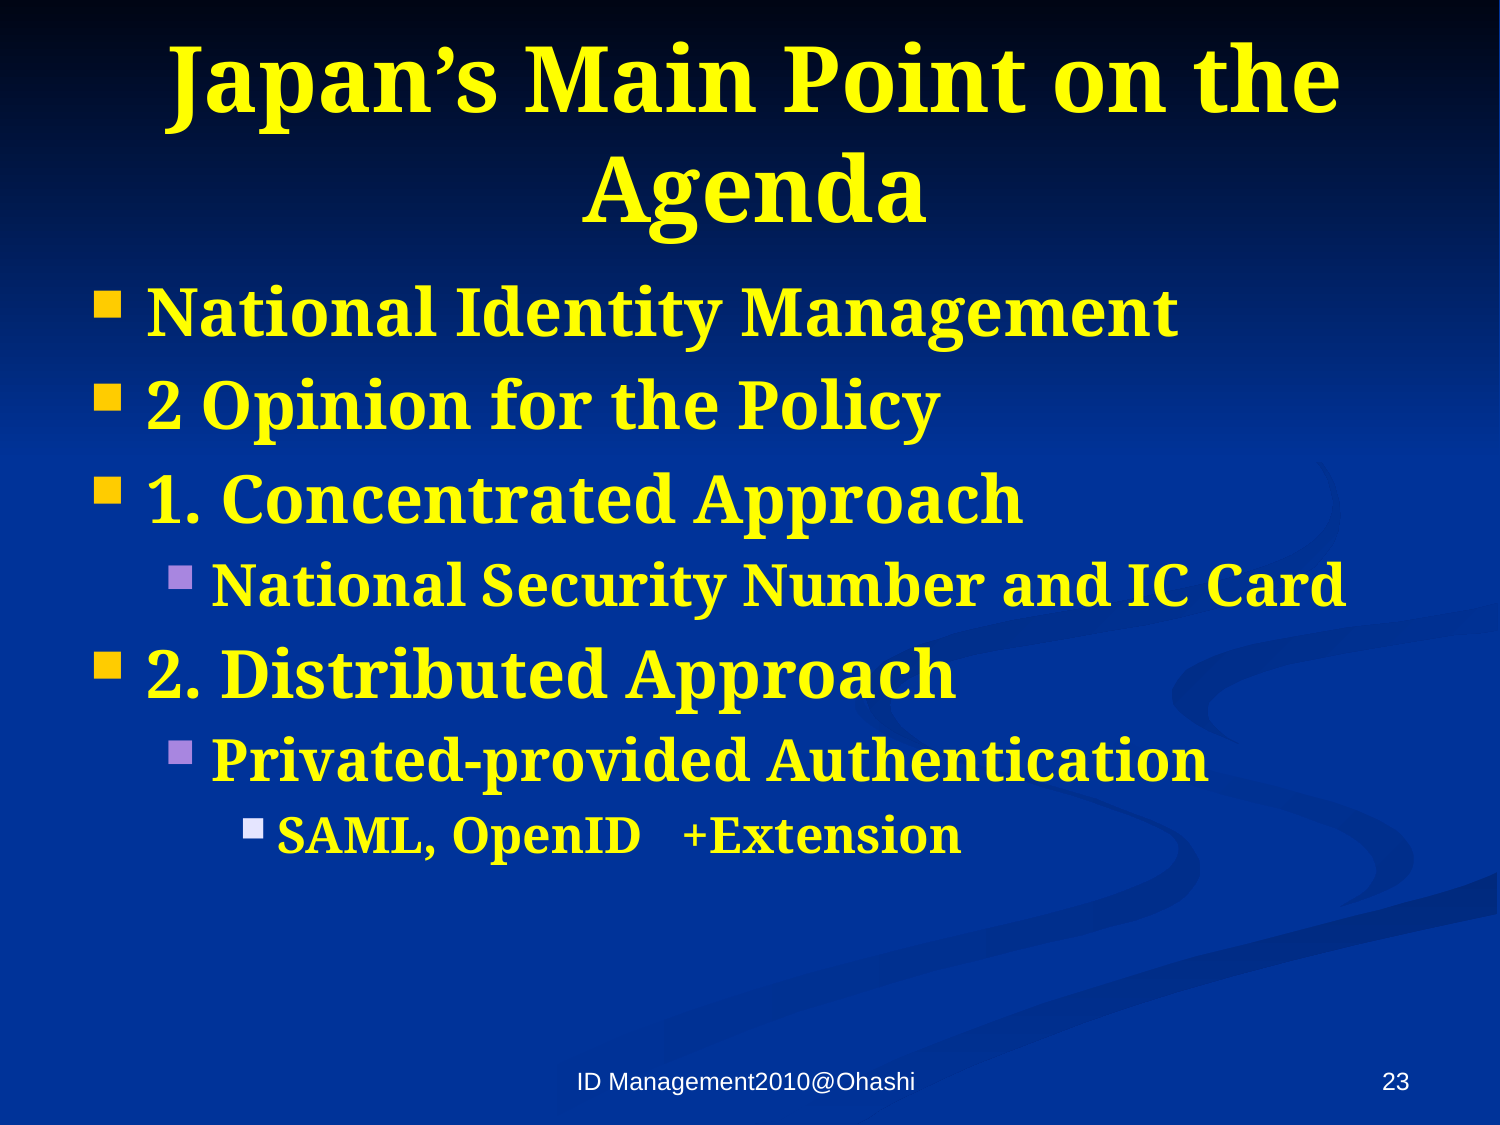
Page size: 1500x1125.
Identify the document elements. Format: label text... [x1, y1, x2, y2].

footer ID Management2010@Ohashi [512, 1024, 988, 1104]
title Japan’s Main Point on the Agenda [62, 37, 1451, 226]
slide_number 22 [1074, 1024, 1426, 1104]
list National Identity Management 2 Opinion for the Policy 1. Concentrated Approach National Security Number and IC Card 2. Distributed Approach Privated-provided Authentication SAML, OpenID +Extension [74, 262, 1426, 1006]
